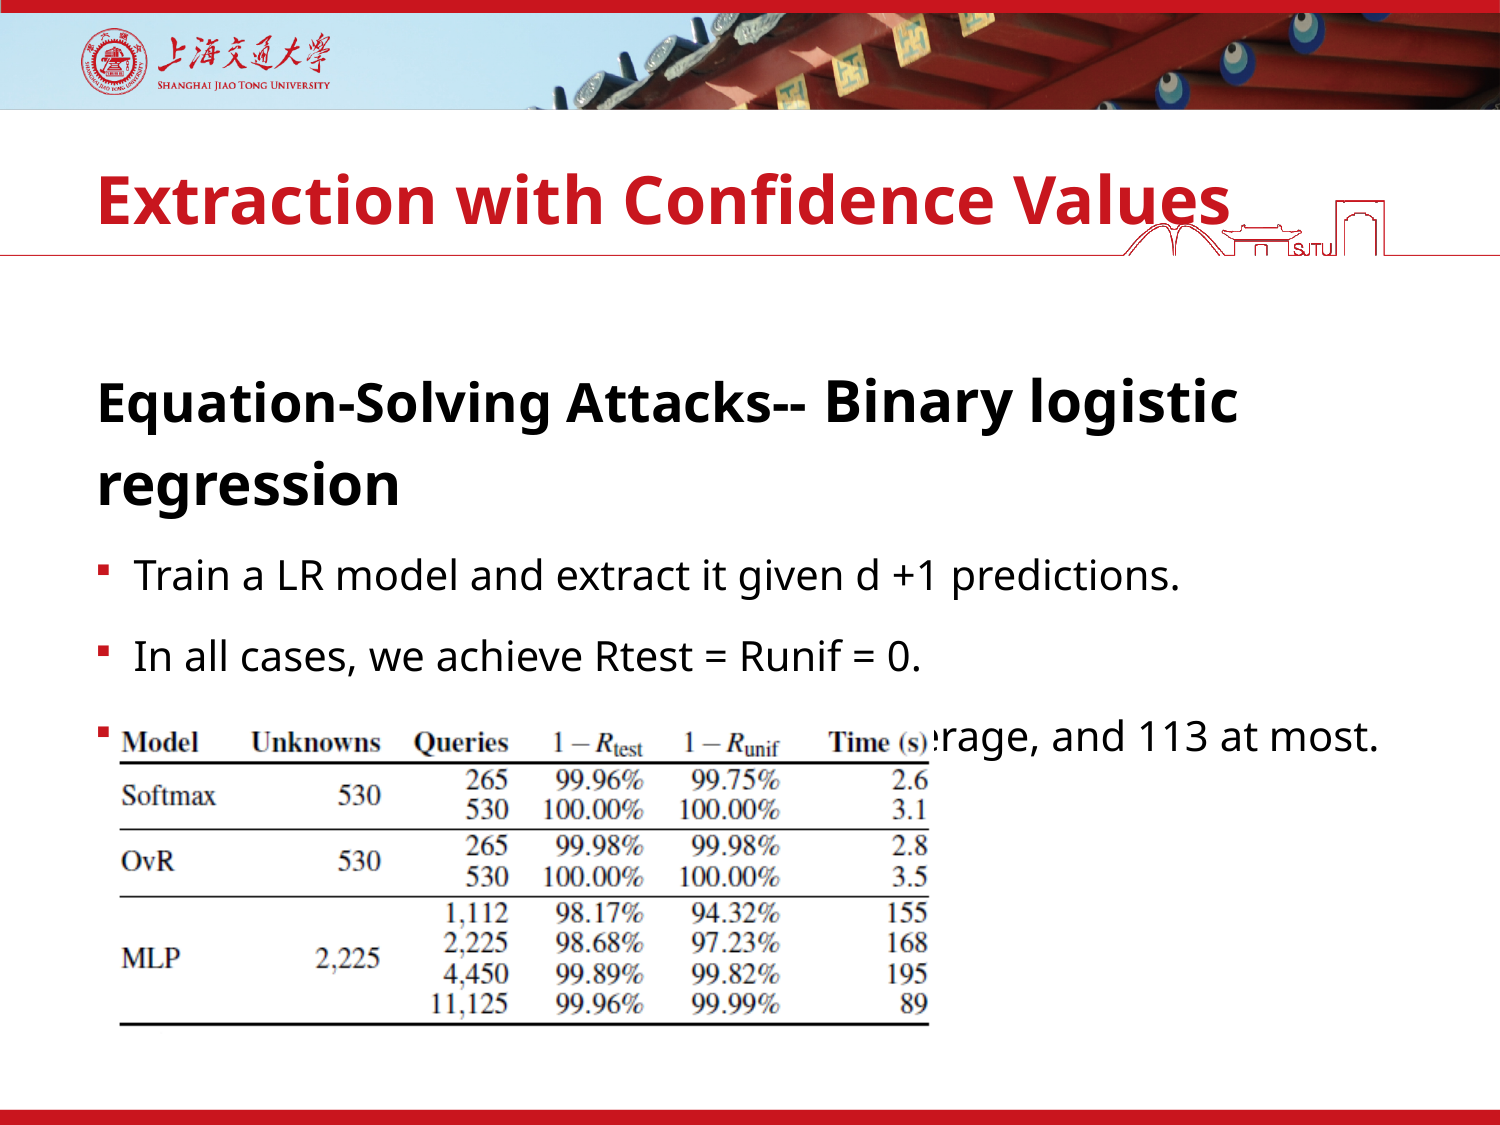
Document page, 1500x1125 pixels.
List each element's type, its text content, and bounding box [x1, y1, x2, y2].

picture [0, 200, 1500, 256]
list Equation-Solving Attacks-- Binary logistic regression Train a LR model and extract it given d +1 predictions. In all cases, we achieve Rtest = Runif = 0. the attack requires only 41queries on average, and 113 at most. [81, 342, 1455, 1125]
title Extraction with Confidence Values [81, 159, 1455, 254]
picture [109, 713, 934, 1034]
picture [0, 0, 1500, 110]
